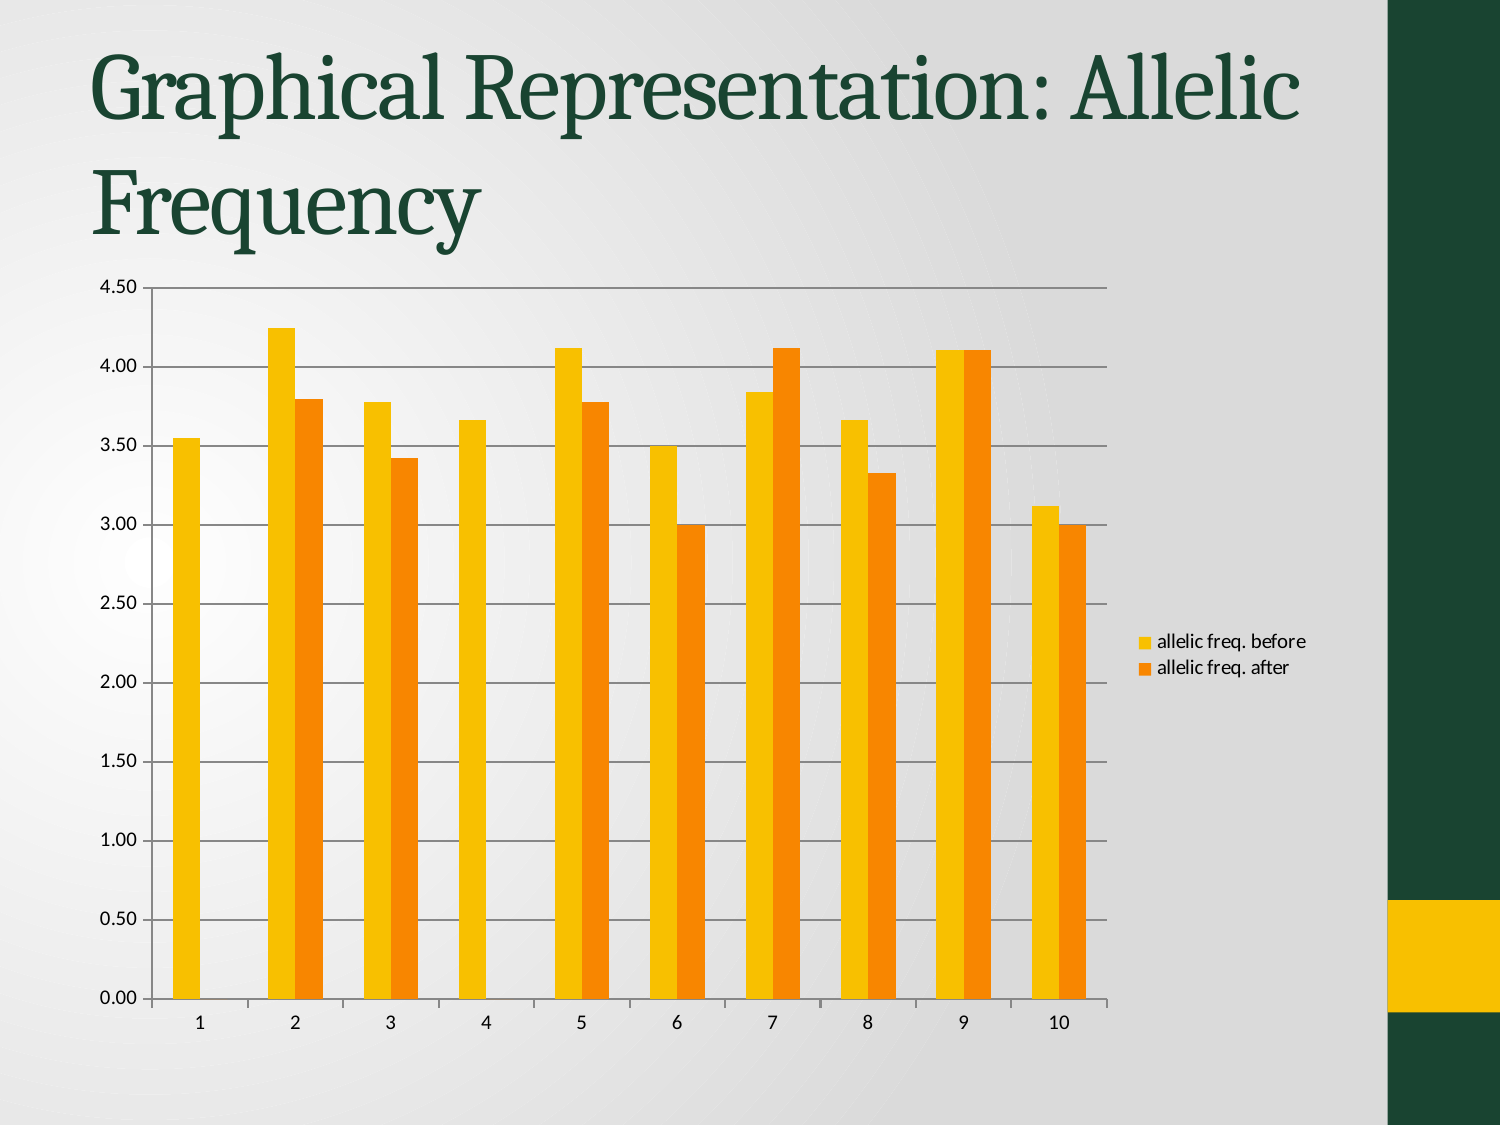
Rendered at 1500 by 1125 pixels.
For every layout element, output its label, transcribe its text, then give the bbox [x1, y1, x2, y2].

title Graphical Representation: Allelic Frequency [75, 45, 1325, 233]
chart [74, 261, 1326, 1051]
